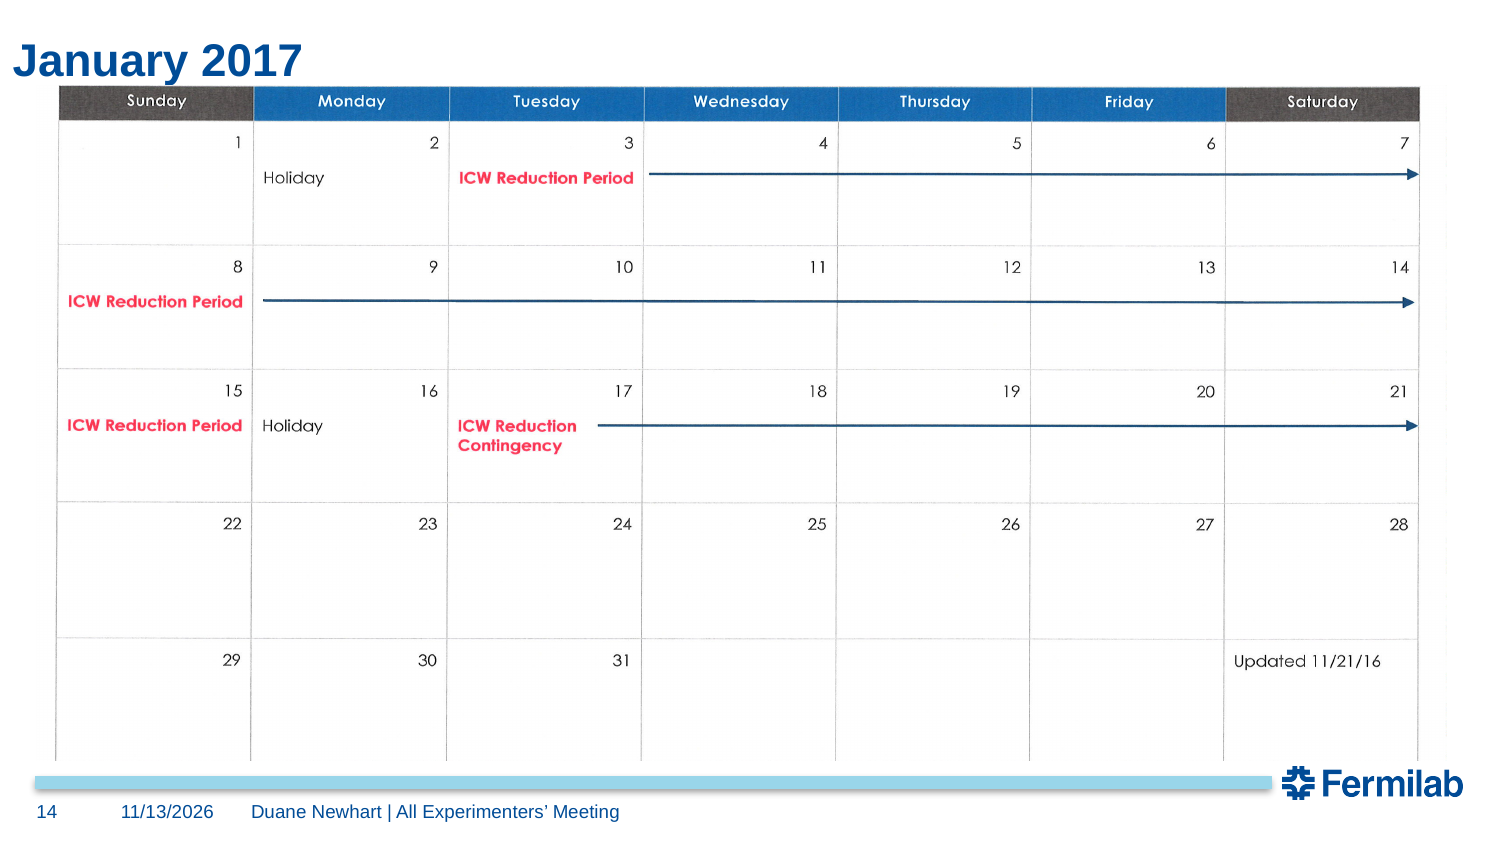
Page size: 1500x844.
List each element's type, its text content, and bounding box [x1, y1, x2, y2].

footer Duane Newhart | All Experimenters’ Meeting [251, 800, 1279, 831]
title January 2017 [12, 32, 1438, 86]
picture [36, 85, 1462, 761]
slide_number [120, 800, 232, 830]
picture [1282, 766, 1463, 800]
slide_number 14 [36, 800, 105, 830]
